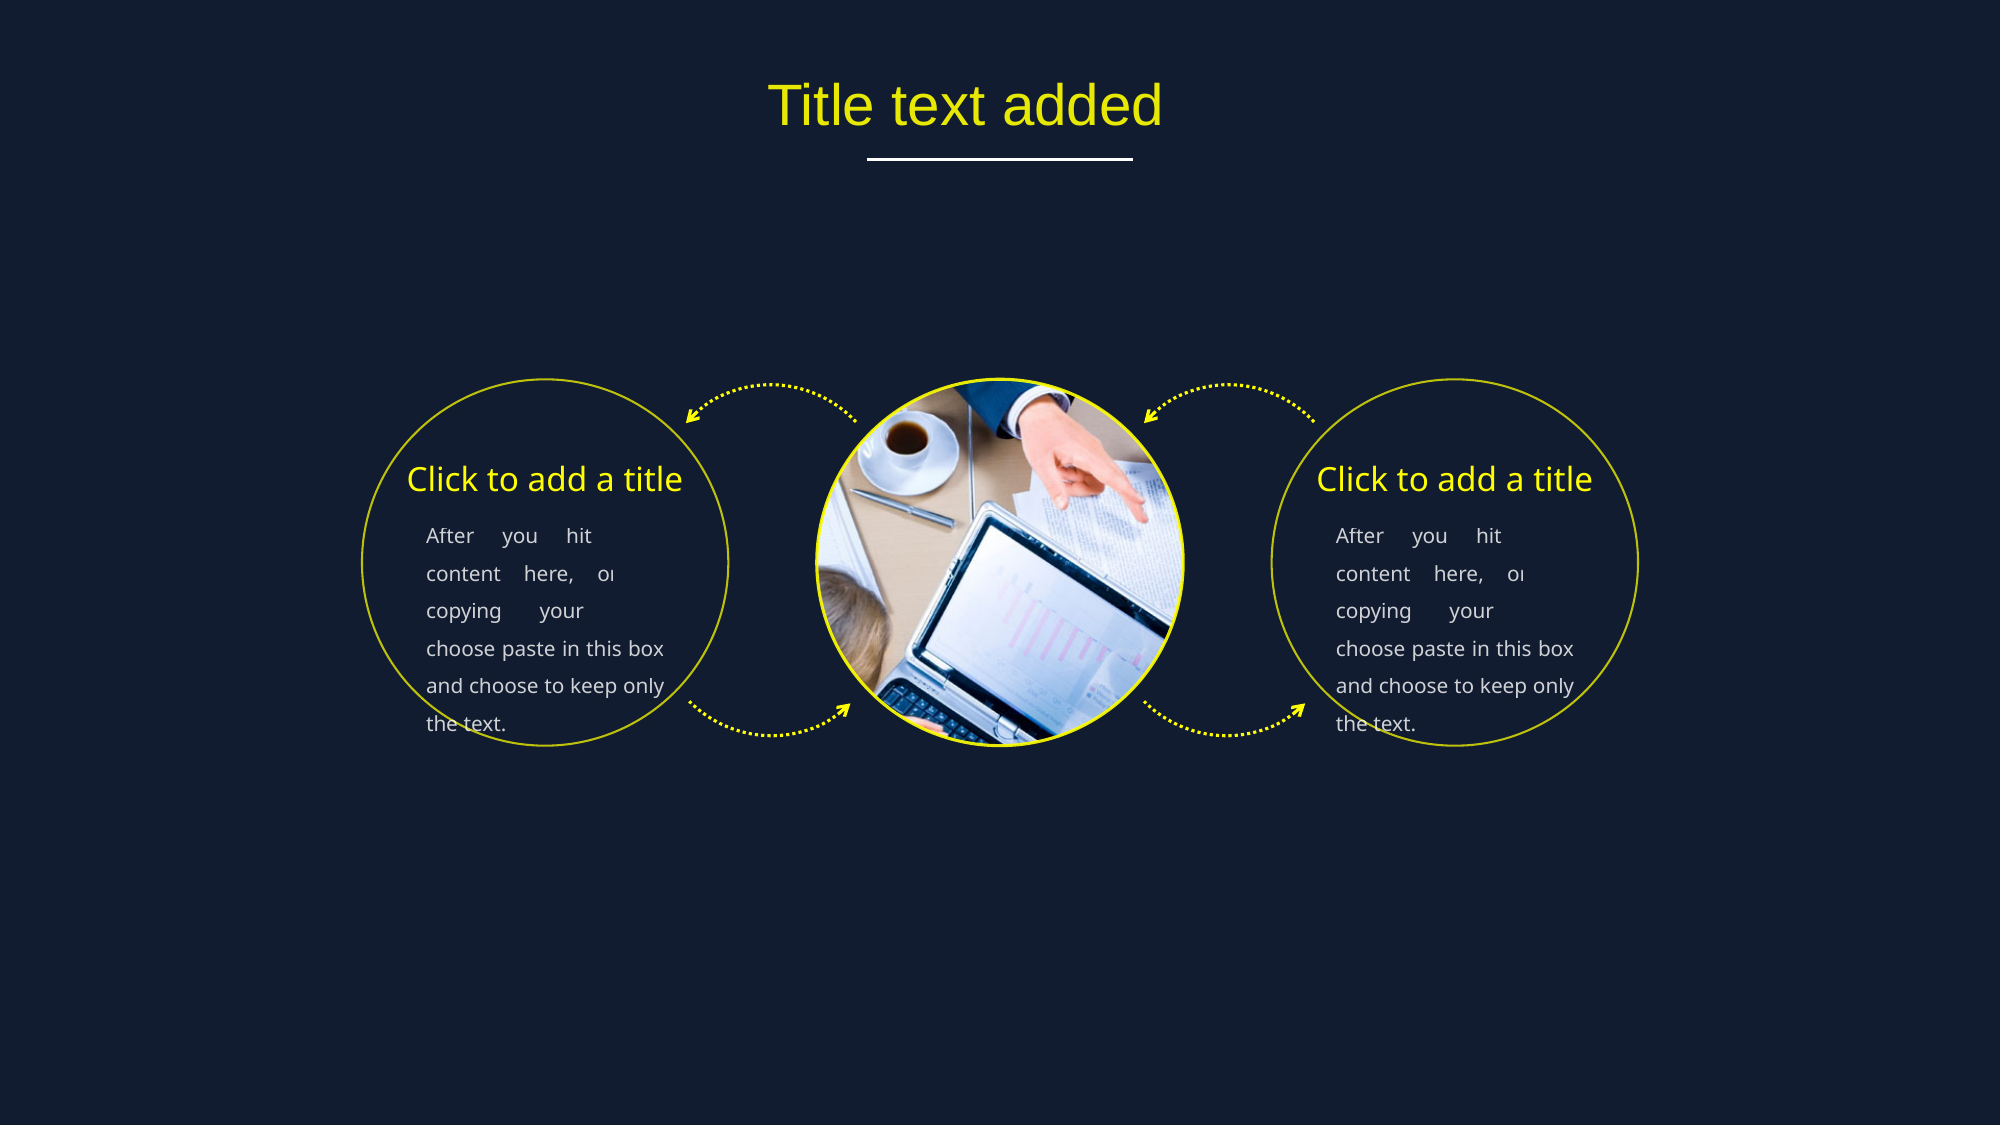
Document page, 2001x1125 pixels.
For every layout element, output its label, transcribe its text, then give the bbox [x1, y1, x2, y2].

text_box Click to add a title [391, 450, 699, 505]
text_box Title text added [752, 59, 1209, 145]
text_box [685, 384, 857, 499]
text_box [508, 743, 582, 747]
text_box [360, 461, 411, 689]
text_box [816, 379, 1184, 746]
text_box [1144, 384, 1315, 499]
text_box [1417, 743, 1492, 747]
text_box [1589, 461, 1640, 689]
text_box [1144, 621, 1306, 737]
text_box [1270, 461, 1321, 690]
text_box [689, 621, 851, 737]
text_box Click to add a title [1301, 450, 1609, 505]
text_box [1308, 378, 1601, 450]
text_box [399, 378, 692, 450]
text_box [679, 461, 730, 690]
text_box After you hit your content here, or by copying your text, choose paste in this box and choose to keep only the text. [411, 503, 679, 743]
text_box After you hit your content here, or by copying your text, choose paste in this box and choose to keep only the text. [1321, 503, 1589, 743]
